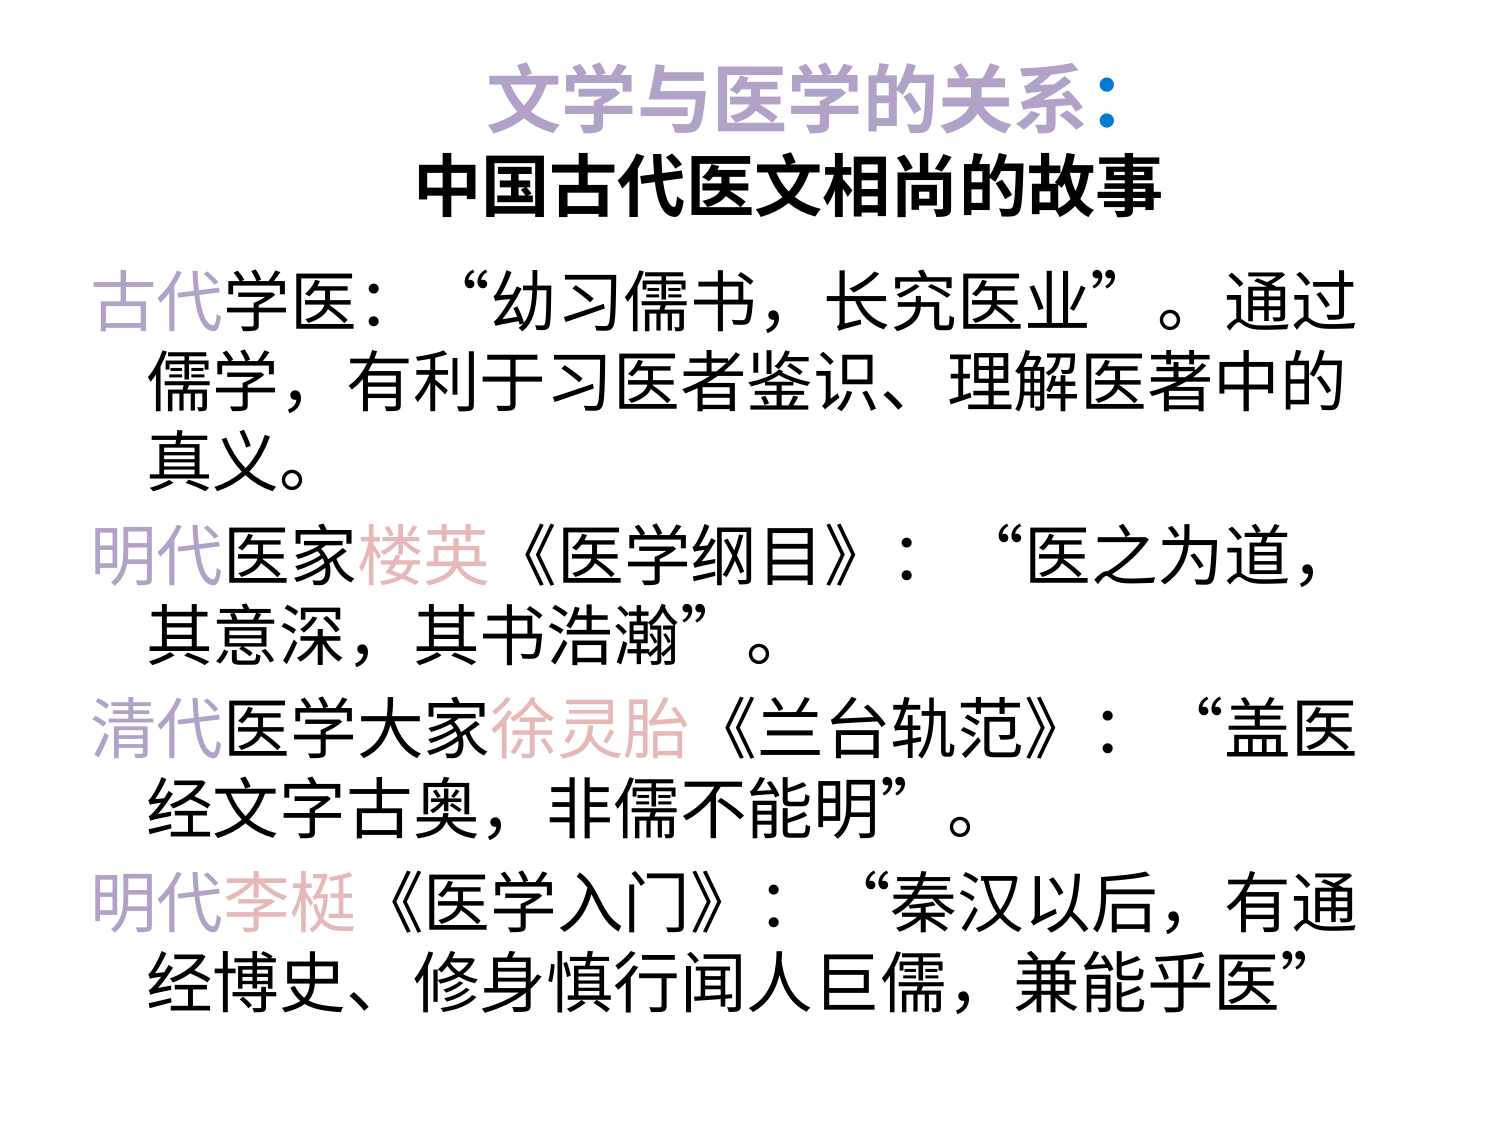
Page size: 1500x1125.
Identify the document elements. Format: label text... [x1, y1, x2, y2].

list 古代学医：“幼习儒书，长究医业”。通过儒学，有利于习医者鉴识、理解医著中的真义。 明代医家楼英《医学纲目》：“医之为道，其意深，其书浩瀚”。 清代医学大家徐灵胎《兰台轨范》：“盖医经文字古奥，非儒不能明”。 明代李梃《医学入门》：“秦汉以后，有通经博史、修身慎行闻人巨儒，兼能乎医” [75, 252, 1425, 1061]
title 文学与医学的关系： 中国古代医文相尚的故事 [75, 45, 1425, 233]
